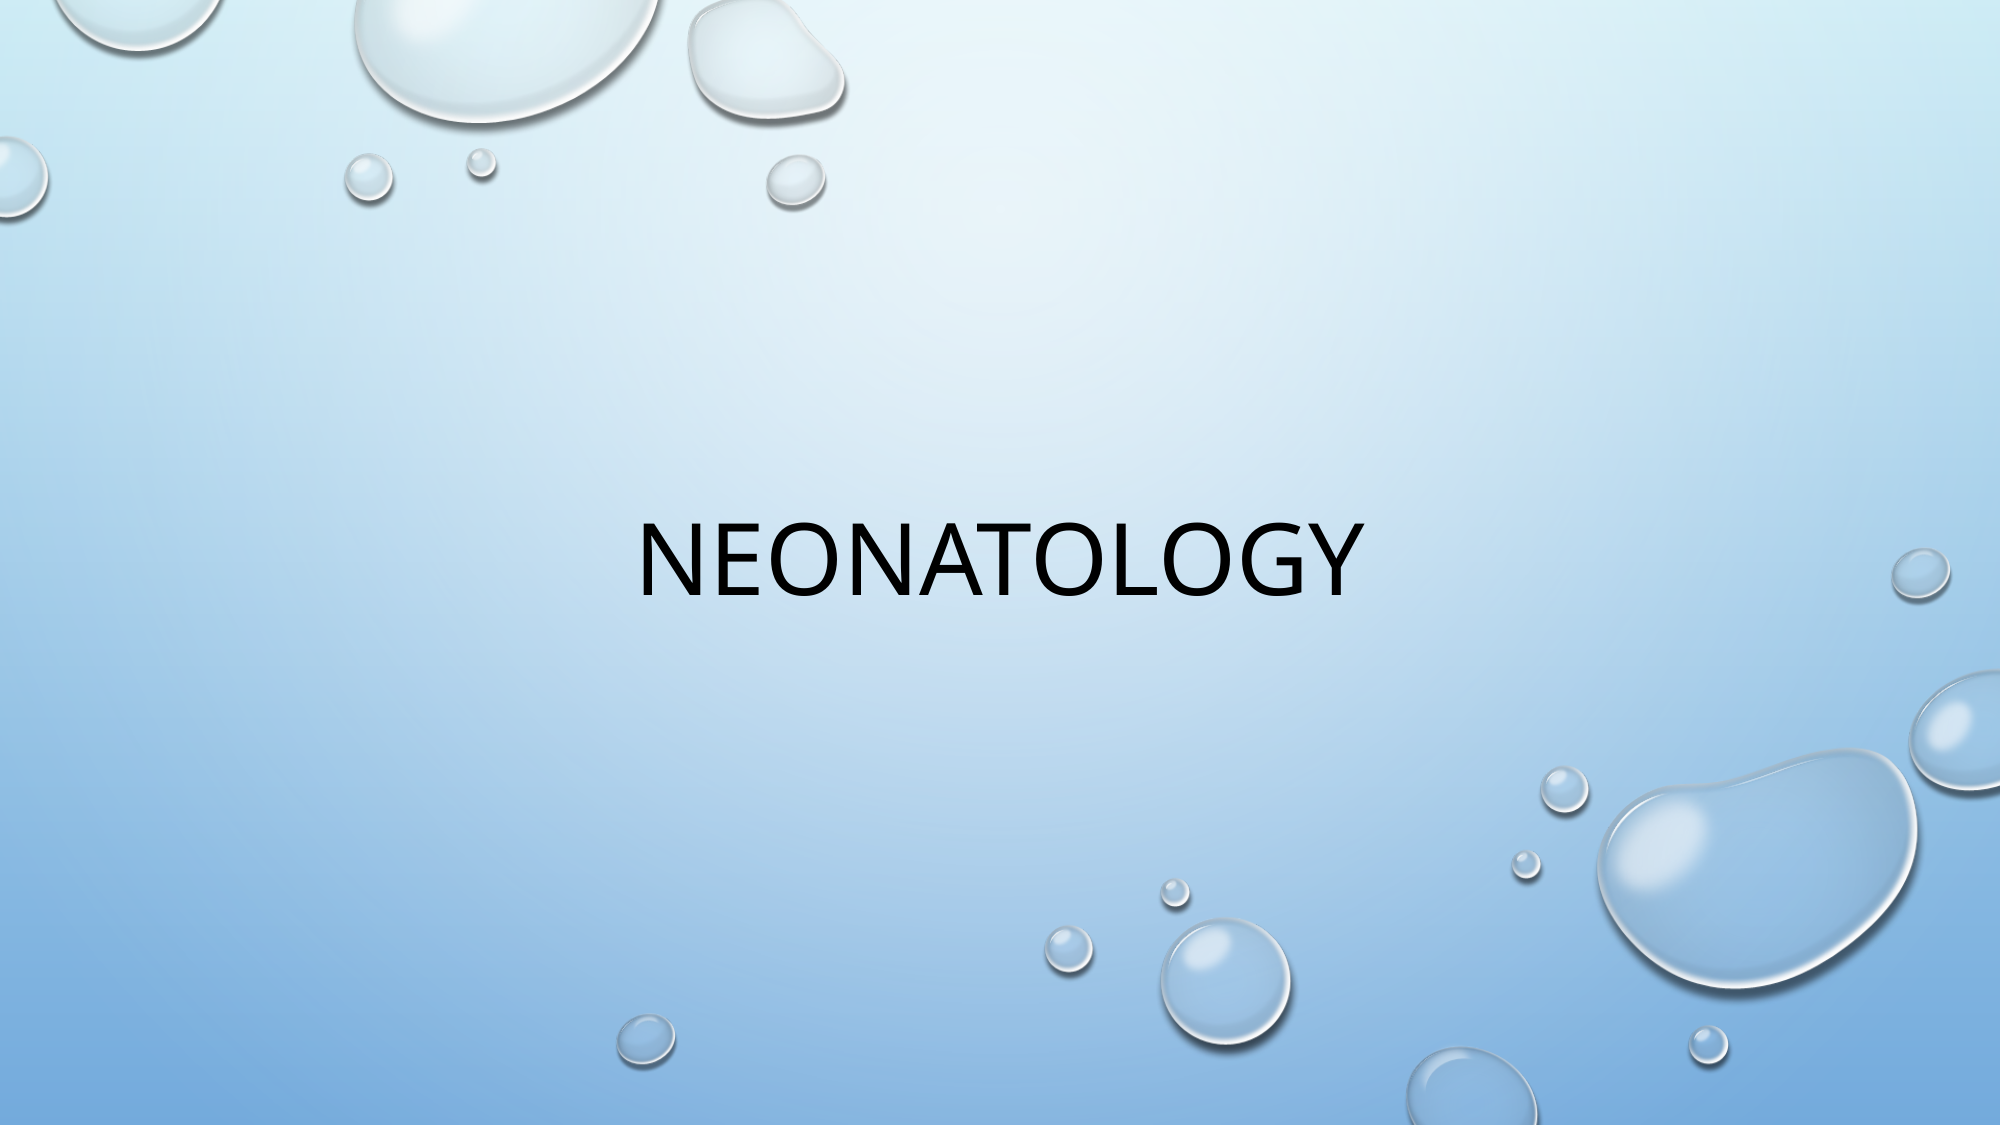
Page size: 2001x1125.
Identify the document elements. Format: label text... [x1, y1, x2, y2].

picture [0, 0, 2000, 1125]
title neonatology [287, 213, 1713, 625]
